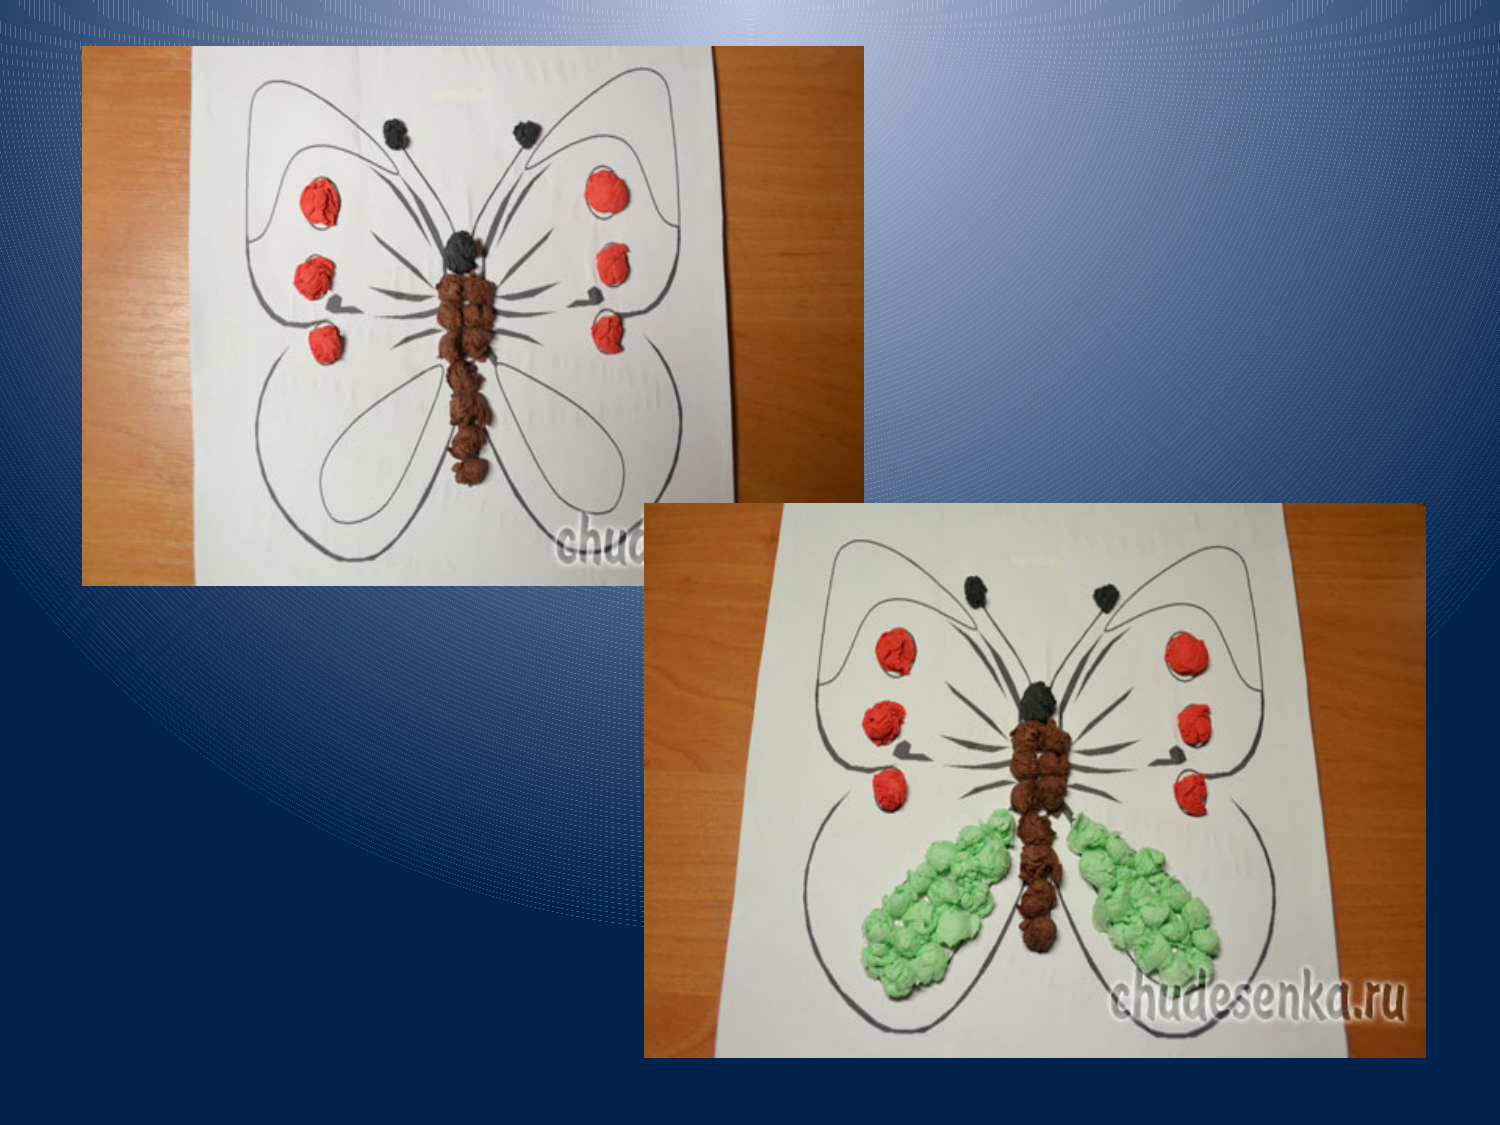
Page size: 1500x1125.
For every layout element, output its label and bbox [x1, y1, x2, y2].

list [81, 46, 864, 587]
picture [644, 503, 1426, 1059]
